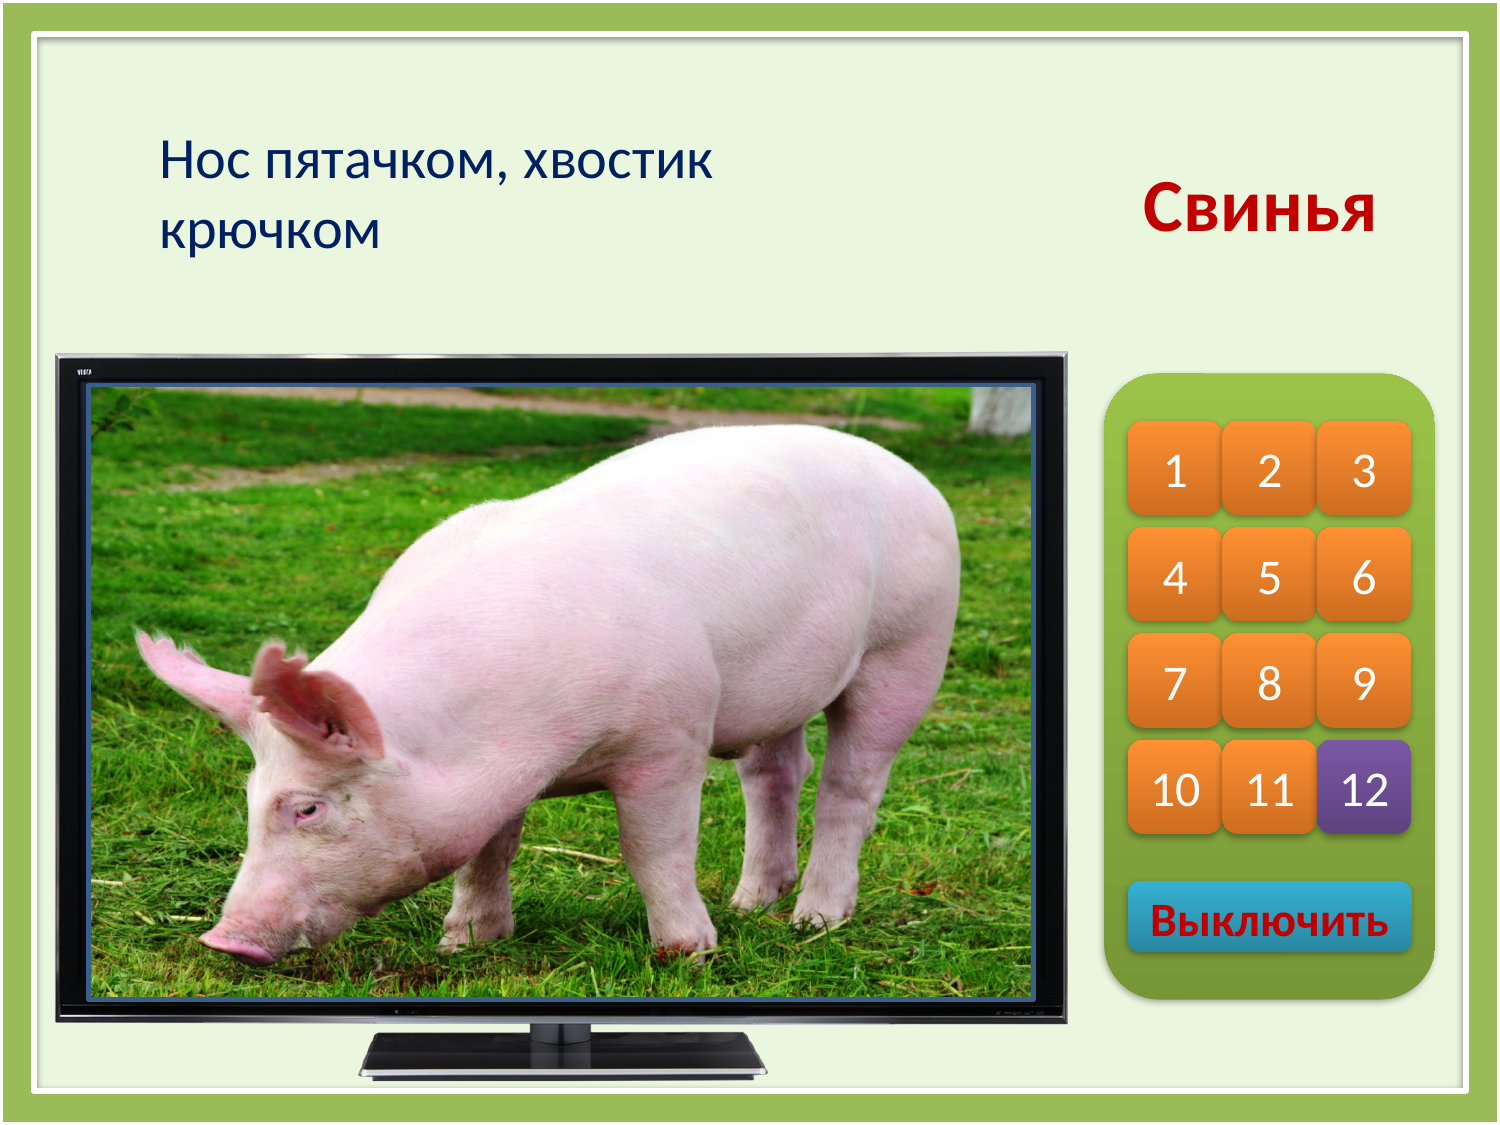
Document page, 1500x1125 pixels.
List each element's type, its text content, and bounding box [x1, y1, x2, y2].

text_box 7 [1127, 633, 1221, 728]
text_box Выключить [1128, 881, 1412, 953]
text_box [913, 100, 1402, 257]
text_box 11 [1222, 739, 1315, 835]
text_box [0, 0, 1500, 1125]
text_box 8 [1222, 633, 1315, 728]
text_box 2 [1222, 420, 1315, 516]
text_box 4 [1127, 526, 1220, 622]
text_box Свинья [1129, 148, 1393, 254]
picture [52, 349, 1070, 1083]
text_box 6 [1316, 526, 1412, 622]
text_box 9 [1316, 633, 1412, 728]
text_box 12 [1316, 739, 1412, 835]
text_box Нос пятачком, хвостик крючком [133, 99, 788, 282]
text_box 1 [1127, 420, 1220, 516]
text_box 5 [1222, 526, 1315, 622]
text_box [1104, 373, 1436, 1000]
text_box 3 [1316, 420, 1412, 516]
text_box 10 [1127, 739, 1220, 835]
